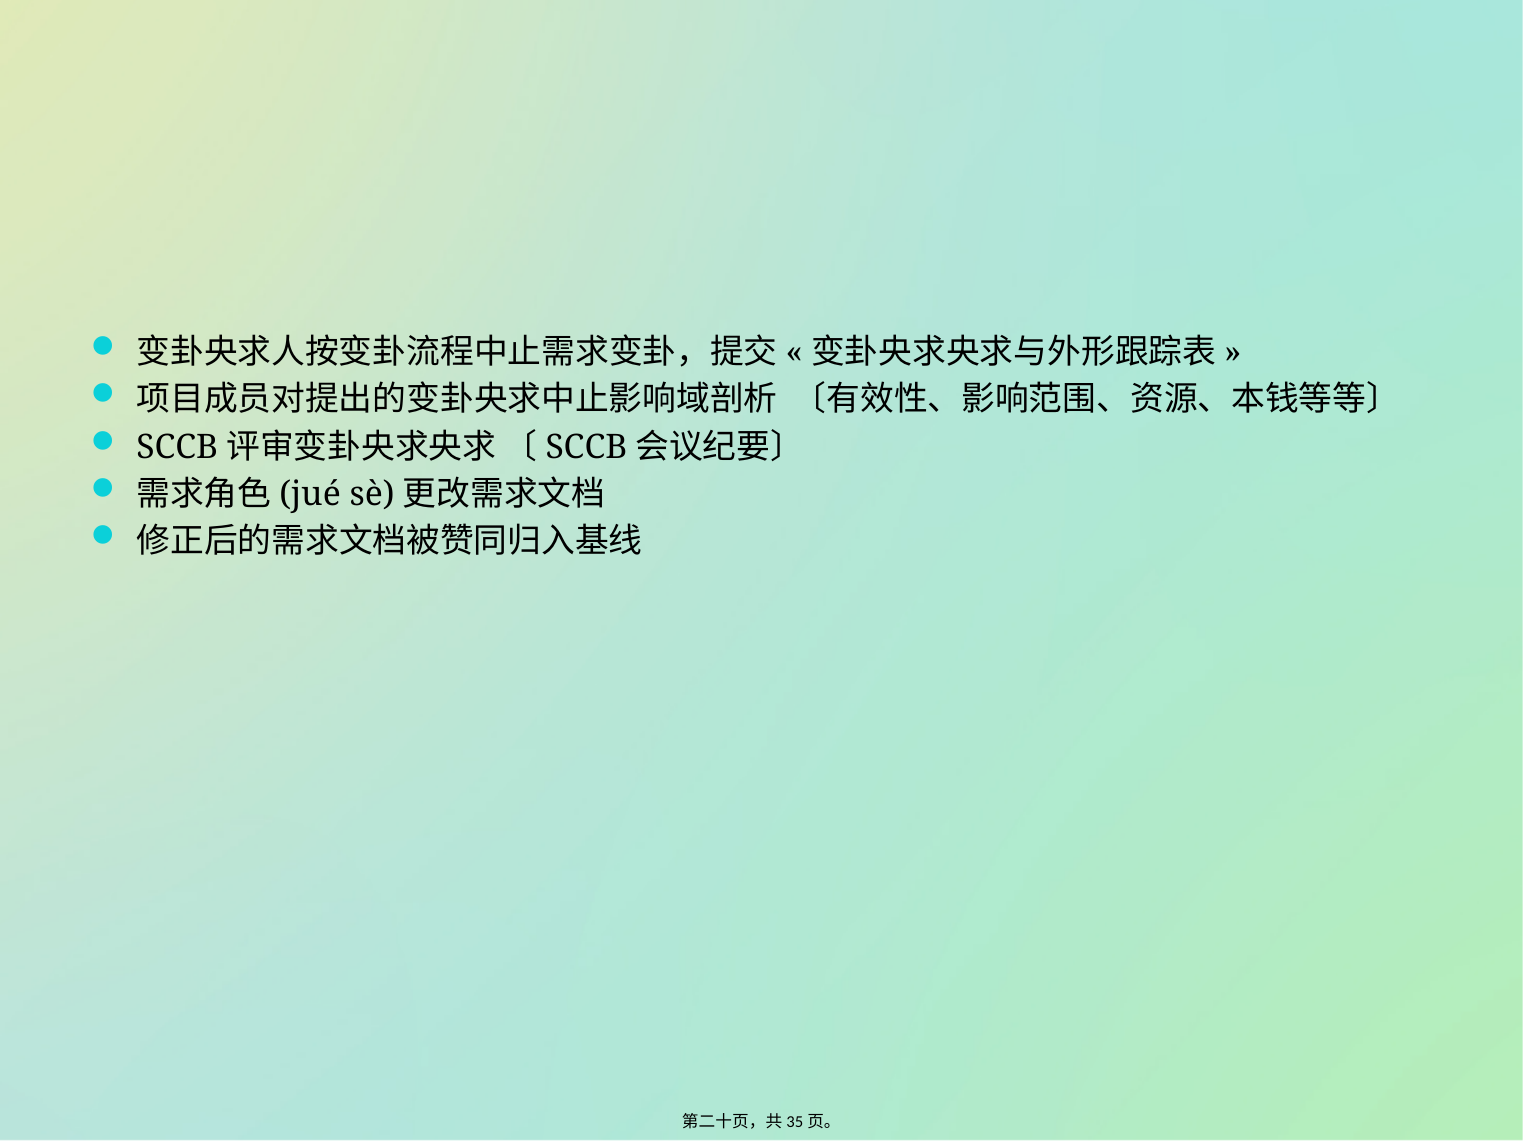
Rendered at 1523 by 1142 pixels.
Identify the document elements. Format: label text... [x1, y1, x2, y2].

text_box 第二十页，共35页。 [0, 1098, 1523, 1142]
picture [0, 0, 1523, 1098]
list 变卦央求人按变卦流程中止需求变卦，提交«变卦央求央求与外形跟踪表» 项目成员对提出的变卦央求中止影响域剖析 〔有效性、影响范围、资源、本钱等等〕 SCCB评审变卦央求央求 〔SCCB会议纪要〕 需求角色(jué sè)更改需求文档 修正后的需求文档被赞同归入基线 [75, 321, 1447, 1054]
